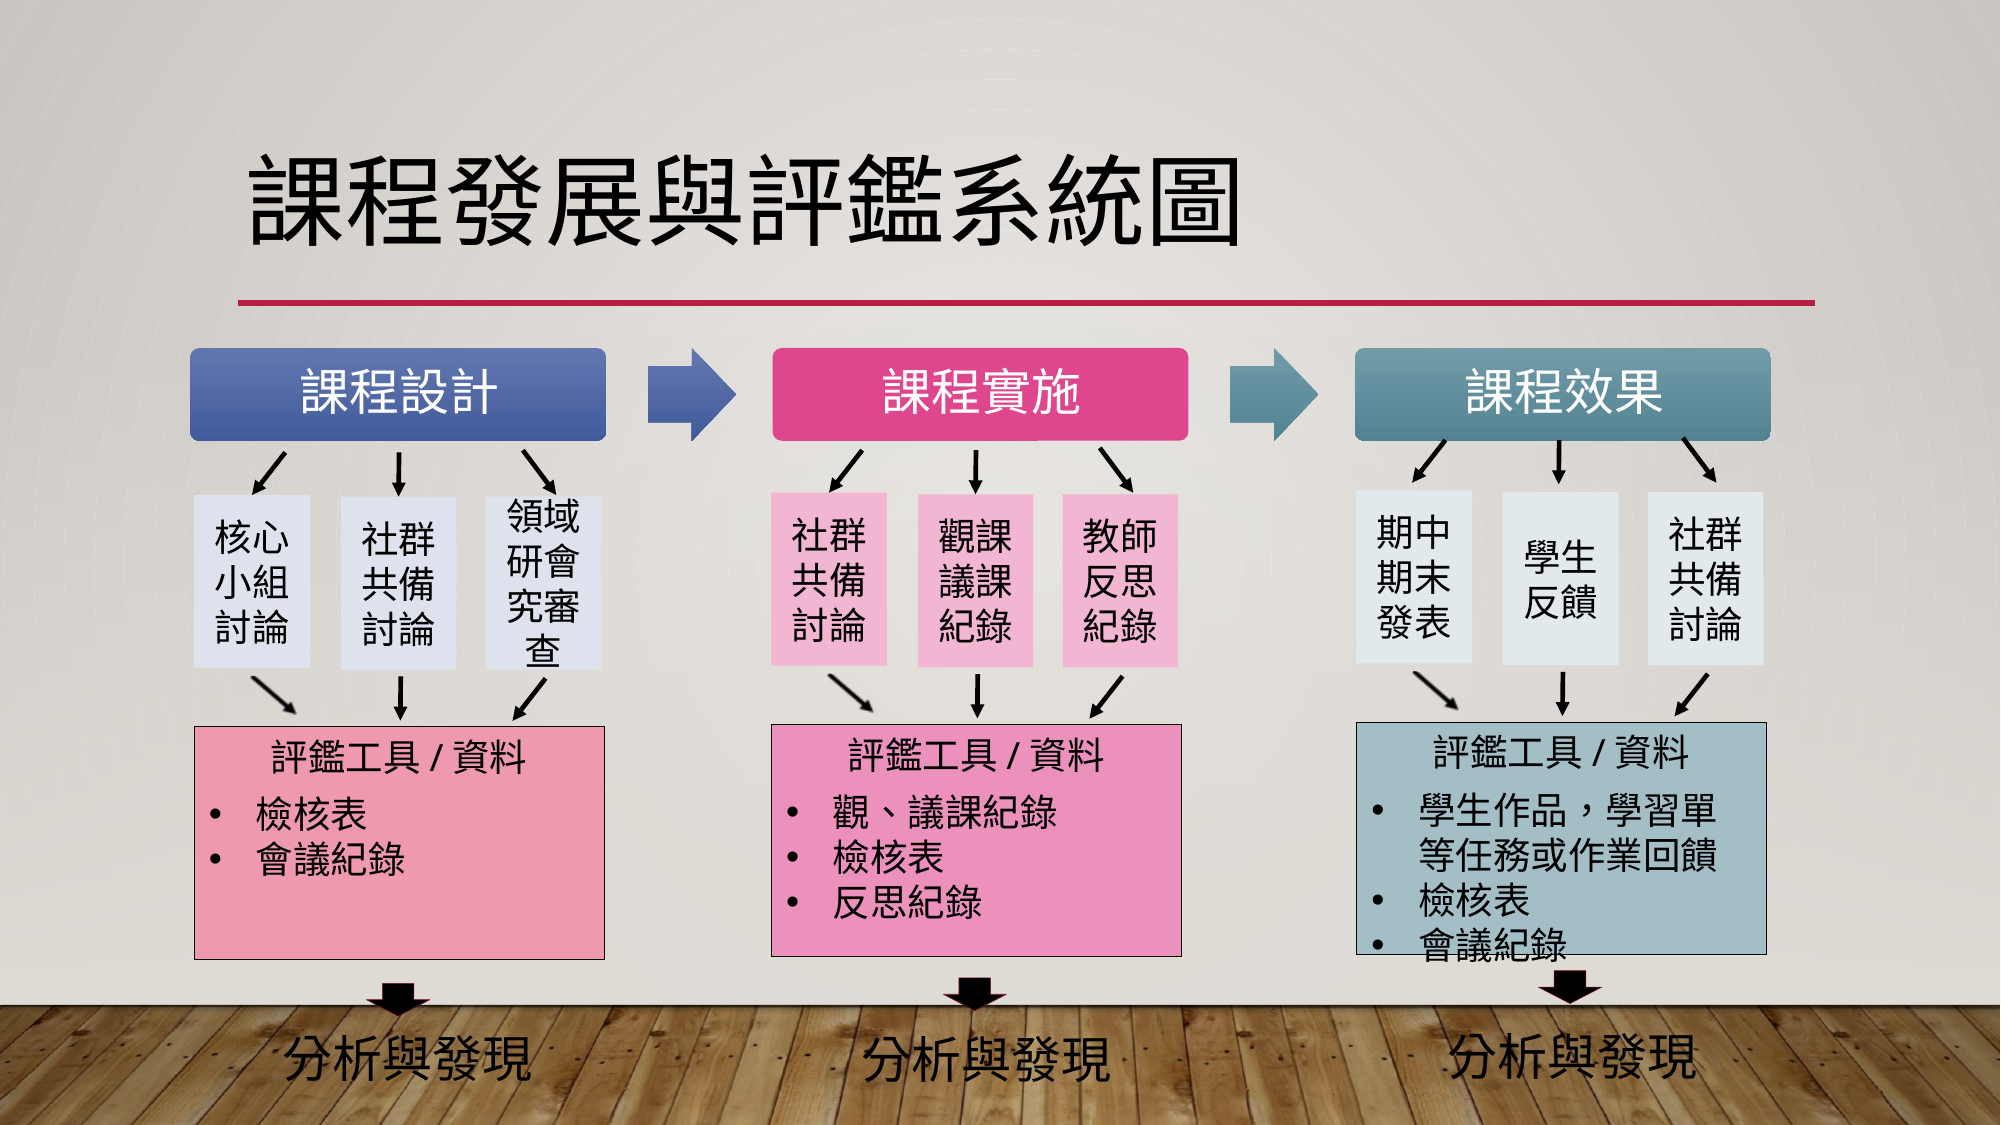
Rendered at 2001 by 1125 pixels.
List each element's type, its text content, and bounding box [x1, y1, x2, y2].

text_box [187, 347, 1774, 1087]
picture [0, 1005, 2000, 1125]
title 課程發展與評鑑系統圖 [230, 144, 1956, 261]
